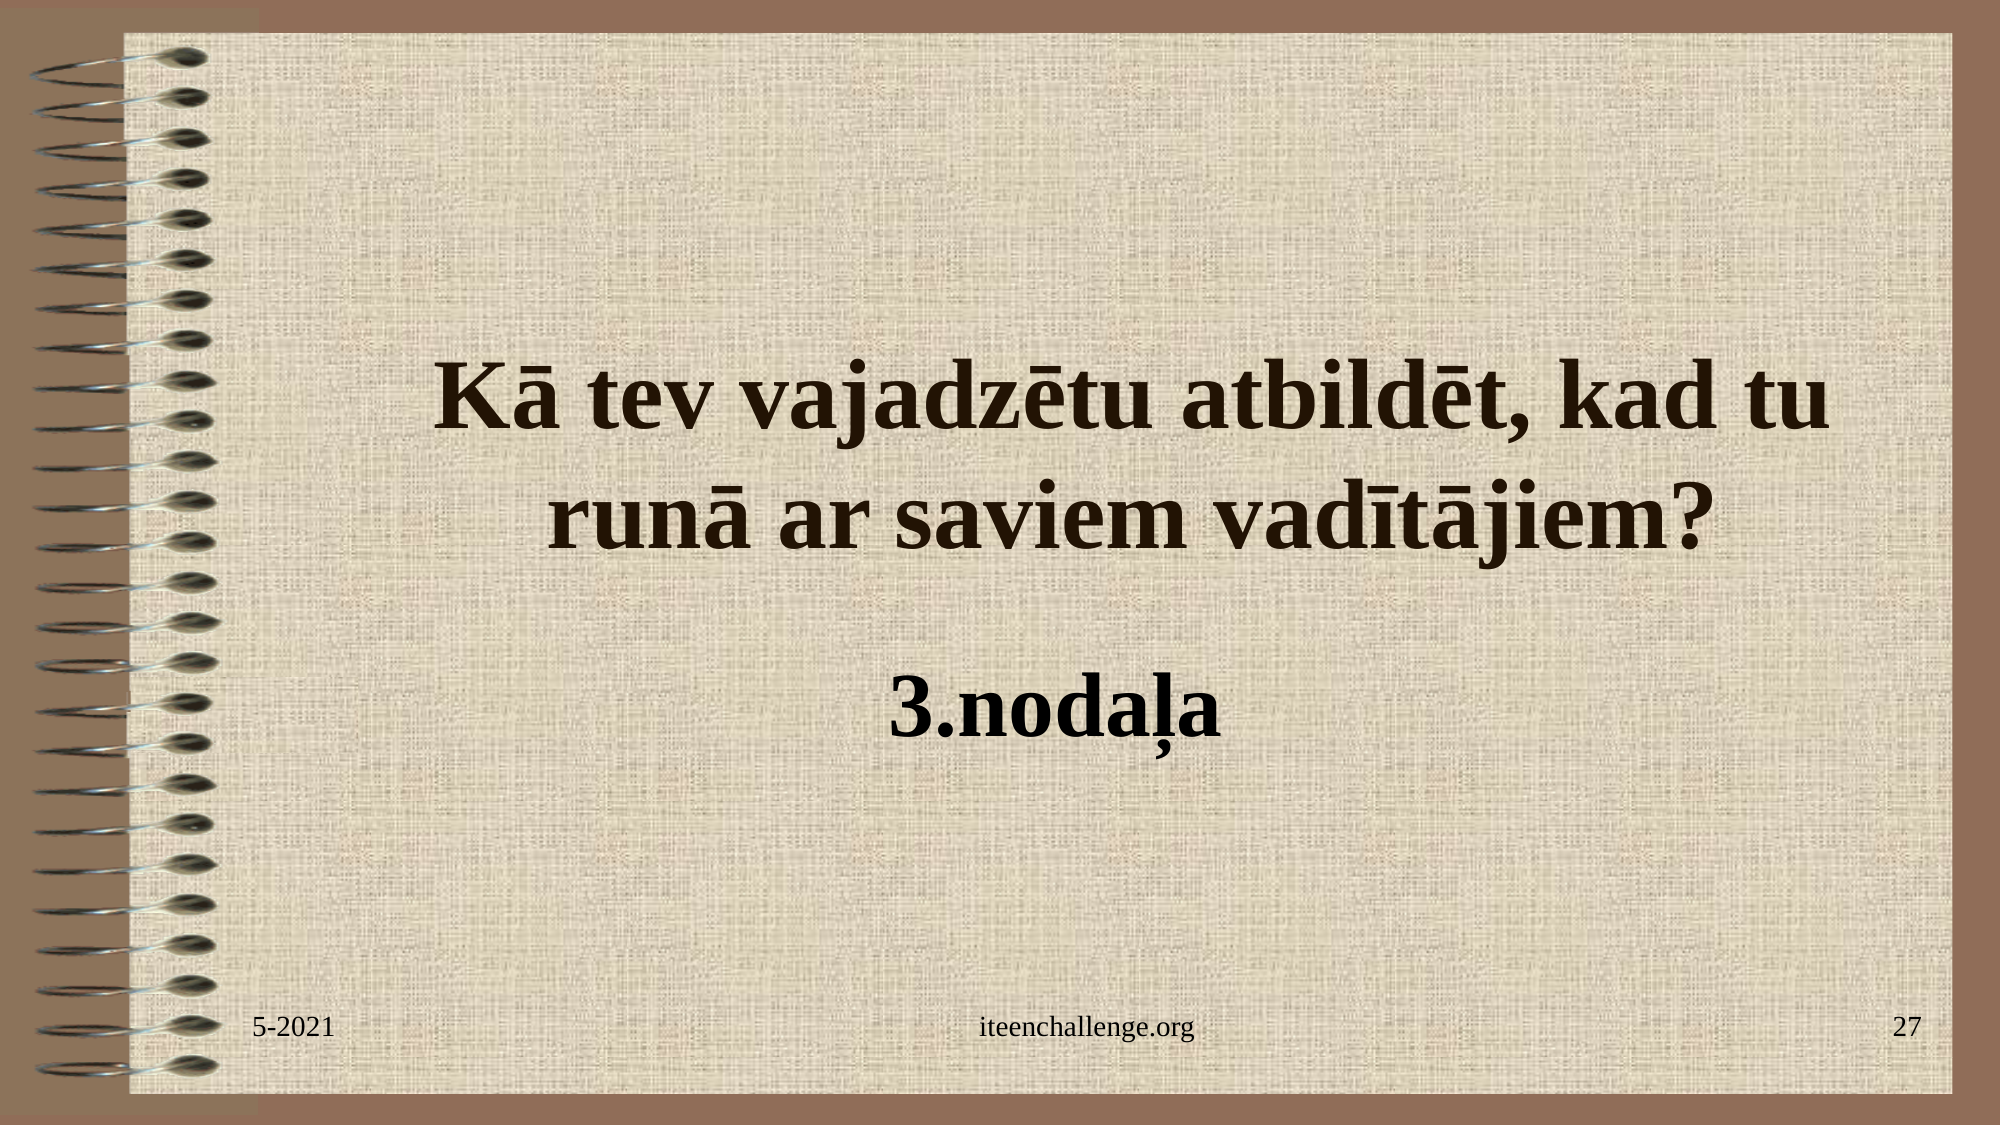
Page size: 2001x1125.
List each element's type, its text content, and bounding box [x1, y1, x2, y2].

title Kā tev vajadzētu atbildēt, kad tu runā ar saviem vadītājiem? [355, 299, 1912, 488]
picture [0, 8, 1953, 1115]
slide_number 5-2021 [237, 999, 654, 1075]
subtitle 3.nodaļa [355, 637, 1756, 929]
slide_number 27 [1520, 999, 1938, 1075]
footer iteenchallenge.org [770, 999, 1404, 1075]
